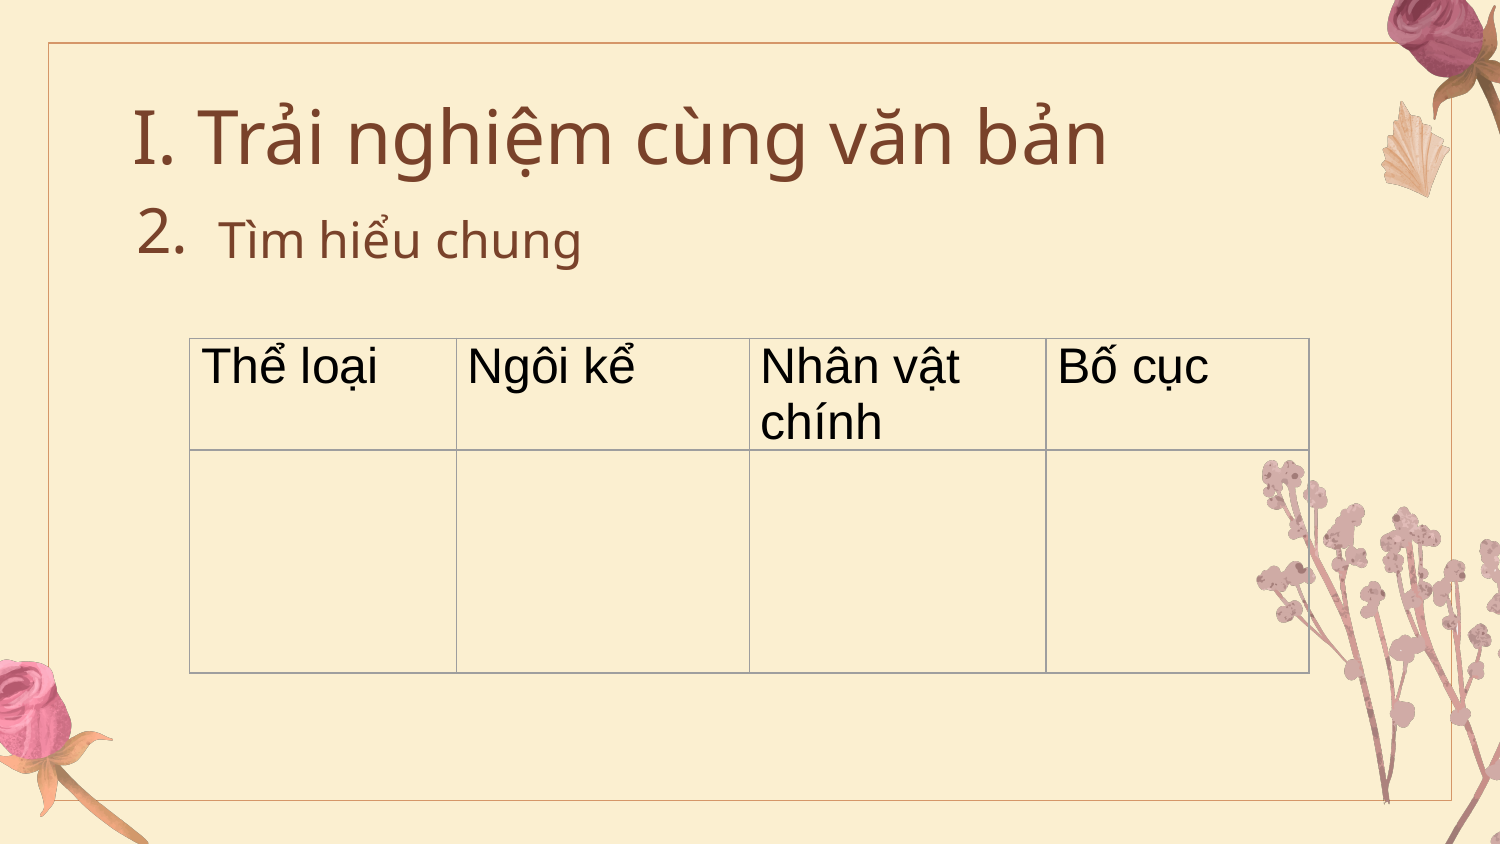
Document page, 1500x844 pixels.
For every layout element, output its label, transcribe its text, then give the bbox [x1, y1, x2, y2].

title Tìm hiểu chung [203, 195, 618, 282]
table_cell [750, 451, 1045, 672]
table_cell [1047, 451, 1308, 672]
table_header Thể loại [190, 339, 456, 449]
table_header Nhân vật chính [750, 339, 1045, 449]
table_cell [190, 451, 456, 672]
picture [1256, 460, 1500, 844]
table_header Ngôi kể [457, 339, 749, 449]
table_header Bố cục [1047, 339, 1308, 449]
picture [0, 655, 156, 844]
title I. Trải nghiệm cùng văn bản [116, 88, 1382, 181]
table_cell [457, 451, 749, 672]
title 2. [53, 185, 204, 273]
picture [1354, 0, 1500, 214]
